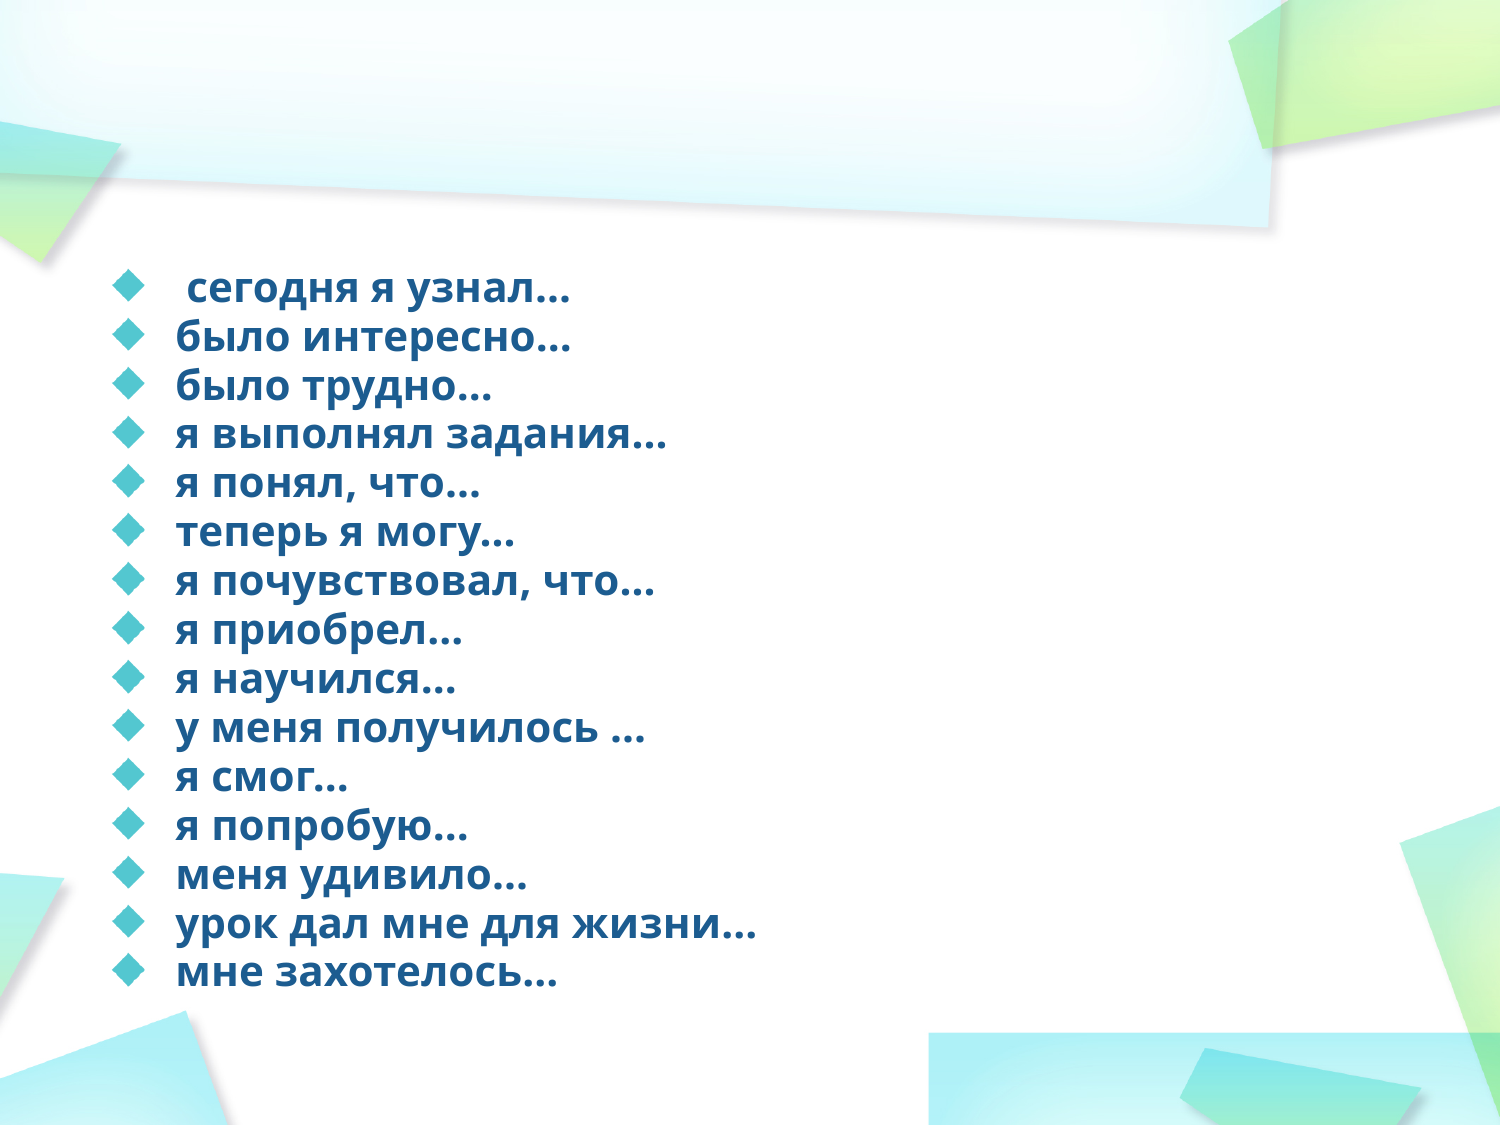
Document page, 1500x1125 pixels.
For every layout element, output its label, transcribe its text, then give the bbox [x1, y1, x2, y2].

list сегодня я узнал… было интересно… было трудно… я выполнял задания… я понял, что… теперь я могу… я почувствовал, что… я приобрел… я научился… у меня получилось … я смог… я попробую… меня удивило… урок дал мне для жизни… мне захотелось… [75, 262, 1425, 1005]
picture [0, 0, 1500, 1125]
